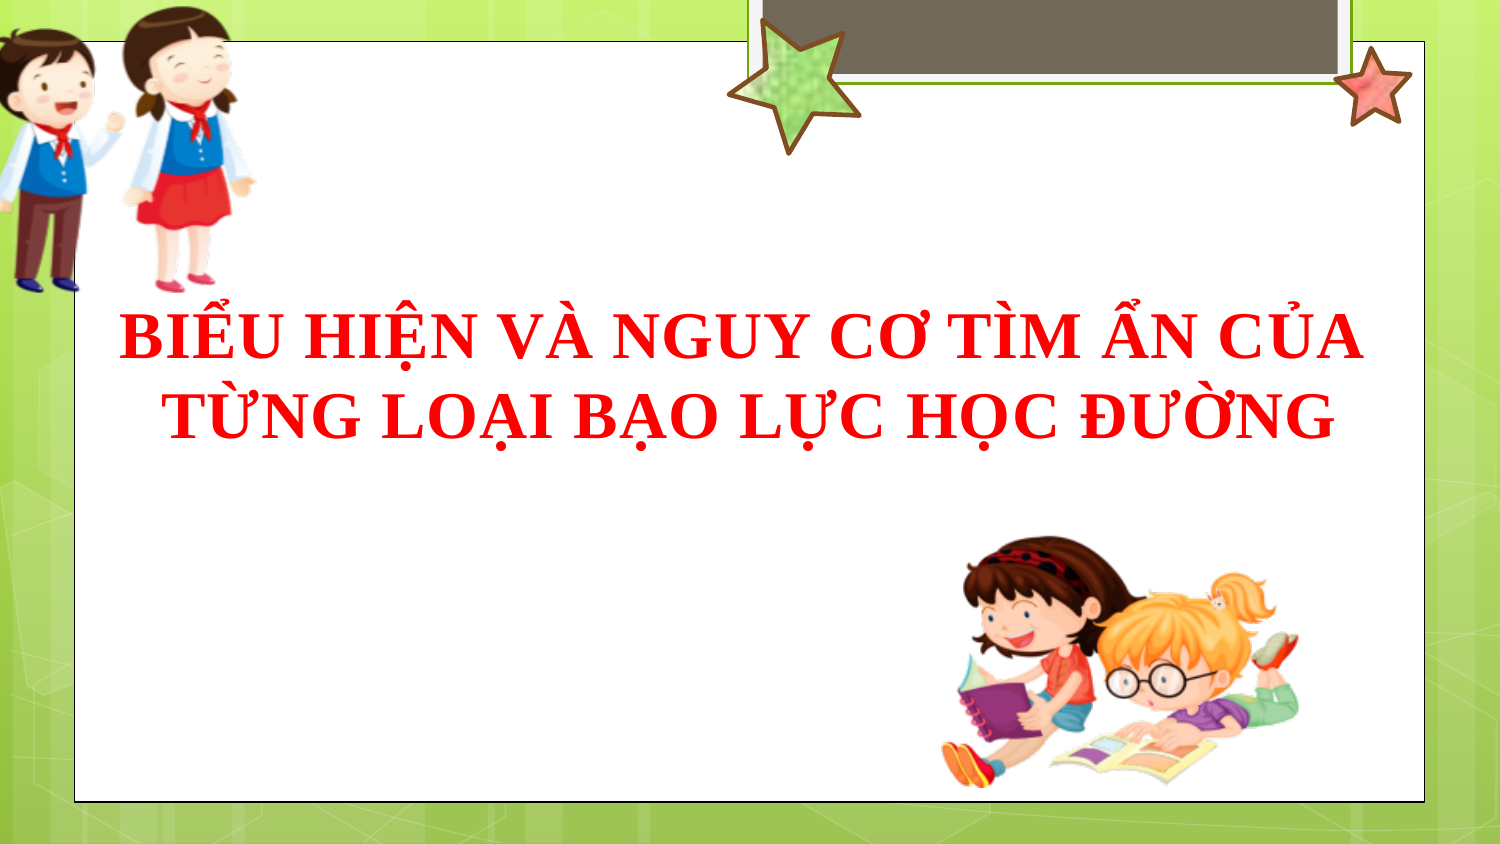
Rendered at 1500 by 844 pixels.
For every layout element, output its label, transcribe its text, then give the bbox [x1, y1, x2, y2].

picture [937, 530, 1309, 788]
picture [0, 0, 281, 307]
text_box BIỂU HIỆN VÀ NGUY CƠ TÌM ẨN CỦA TỪNG LOẠI BẠO LỰC HỌC ĐƯỜNG [104, 284, 1396, 460]
text_box [727, 18, 861, 155]
text_box [1334, 46, 1412, 126]
